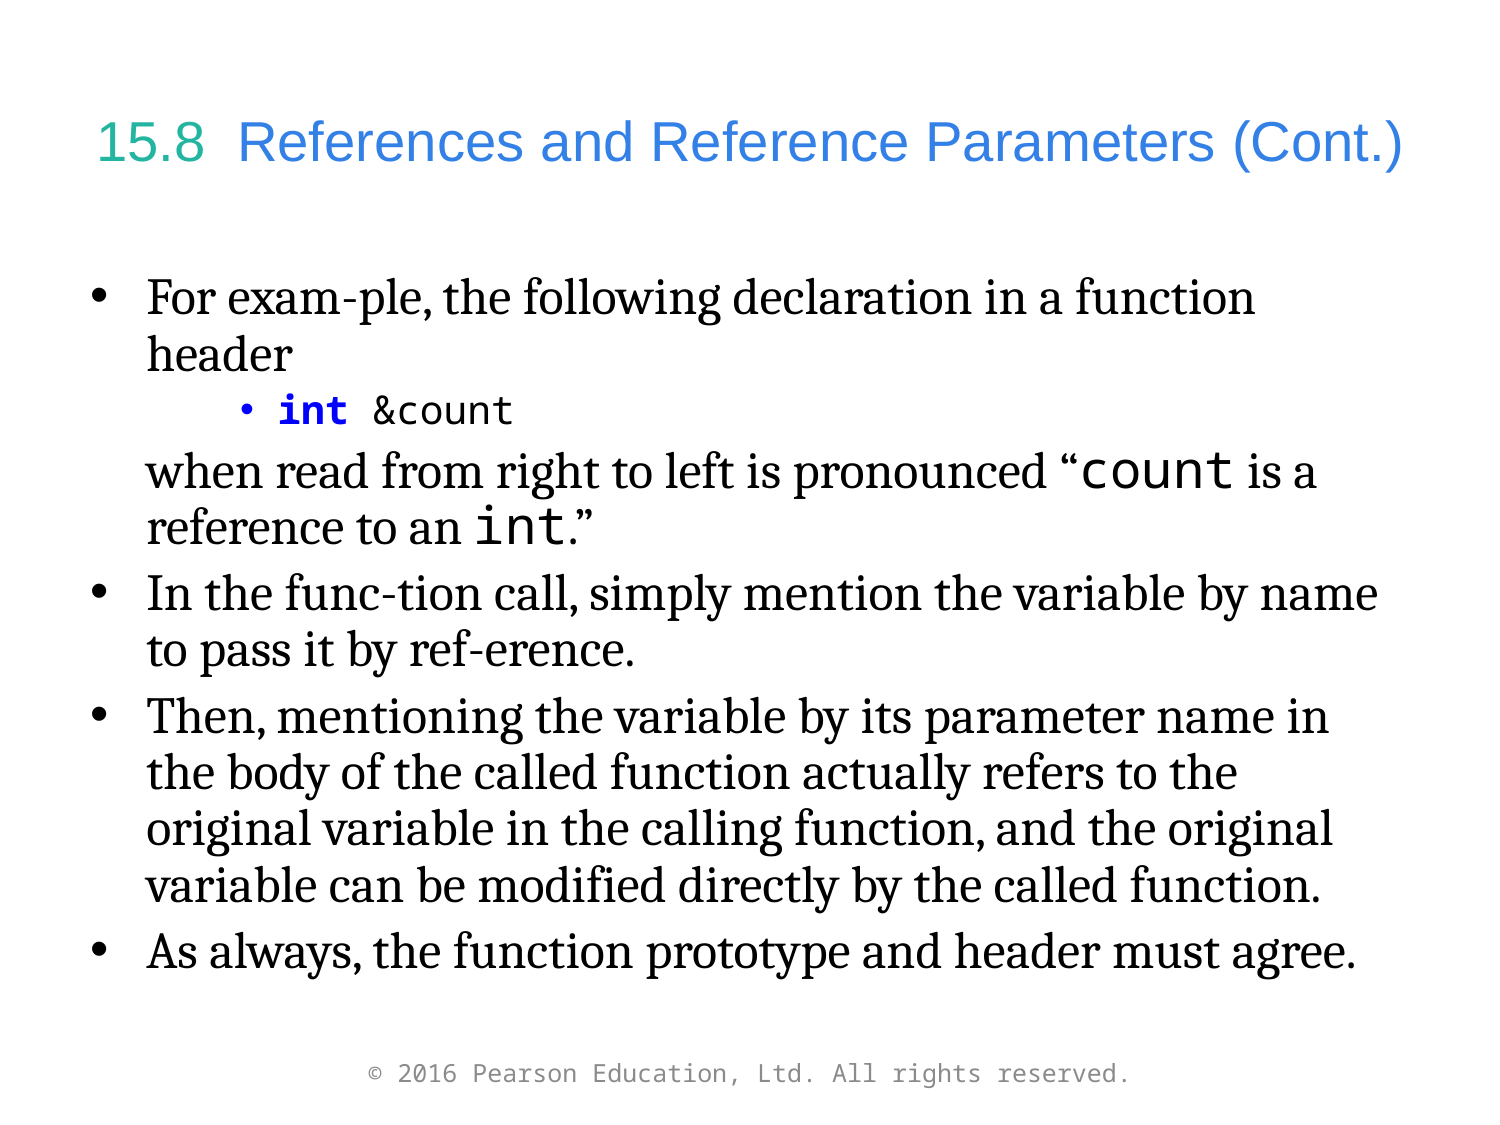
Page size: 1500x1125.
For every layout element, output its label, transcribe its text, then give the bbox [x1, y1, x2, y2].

footer © 2016 Pearson Education, Ltd. All rights reserved. [262, 1042, 1238, 1103]
list For exam-ple, the following declaration in a function header int &count when read from right to left is pronounced “count is a reference to an int.” In the func-tion call, simply mention the variable by name to pass it by ref-erence. Then, mentioning the variable by its parameter name in the body of the called function actually refers to the original variable in the calling function, and the original variable can be modified directly by the called function. As always, the function prototype and header must agree. [75, 262, 1425, 1005]
title 15.8 References and Reference Parameters (Cont.) [75, 45, 1425, 233]
